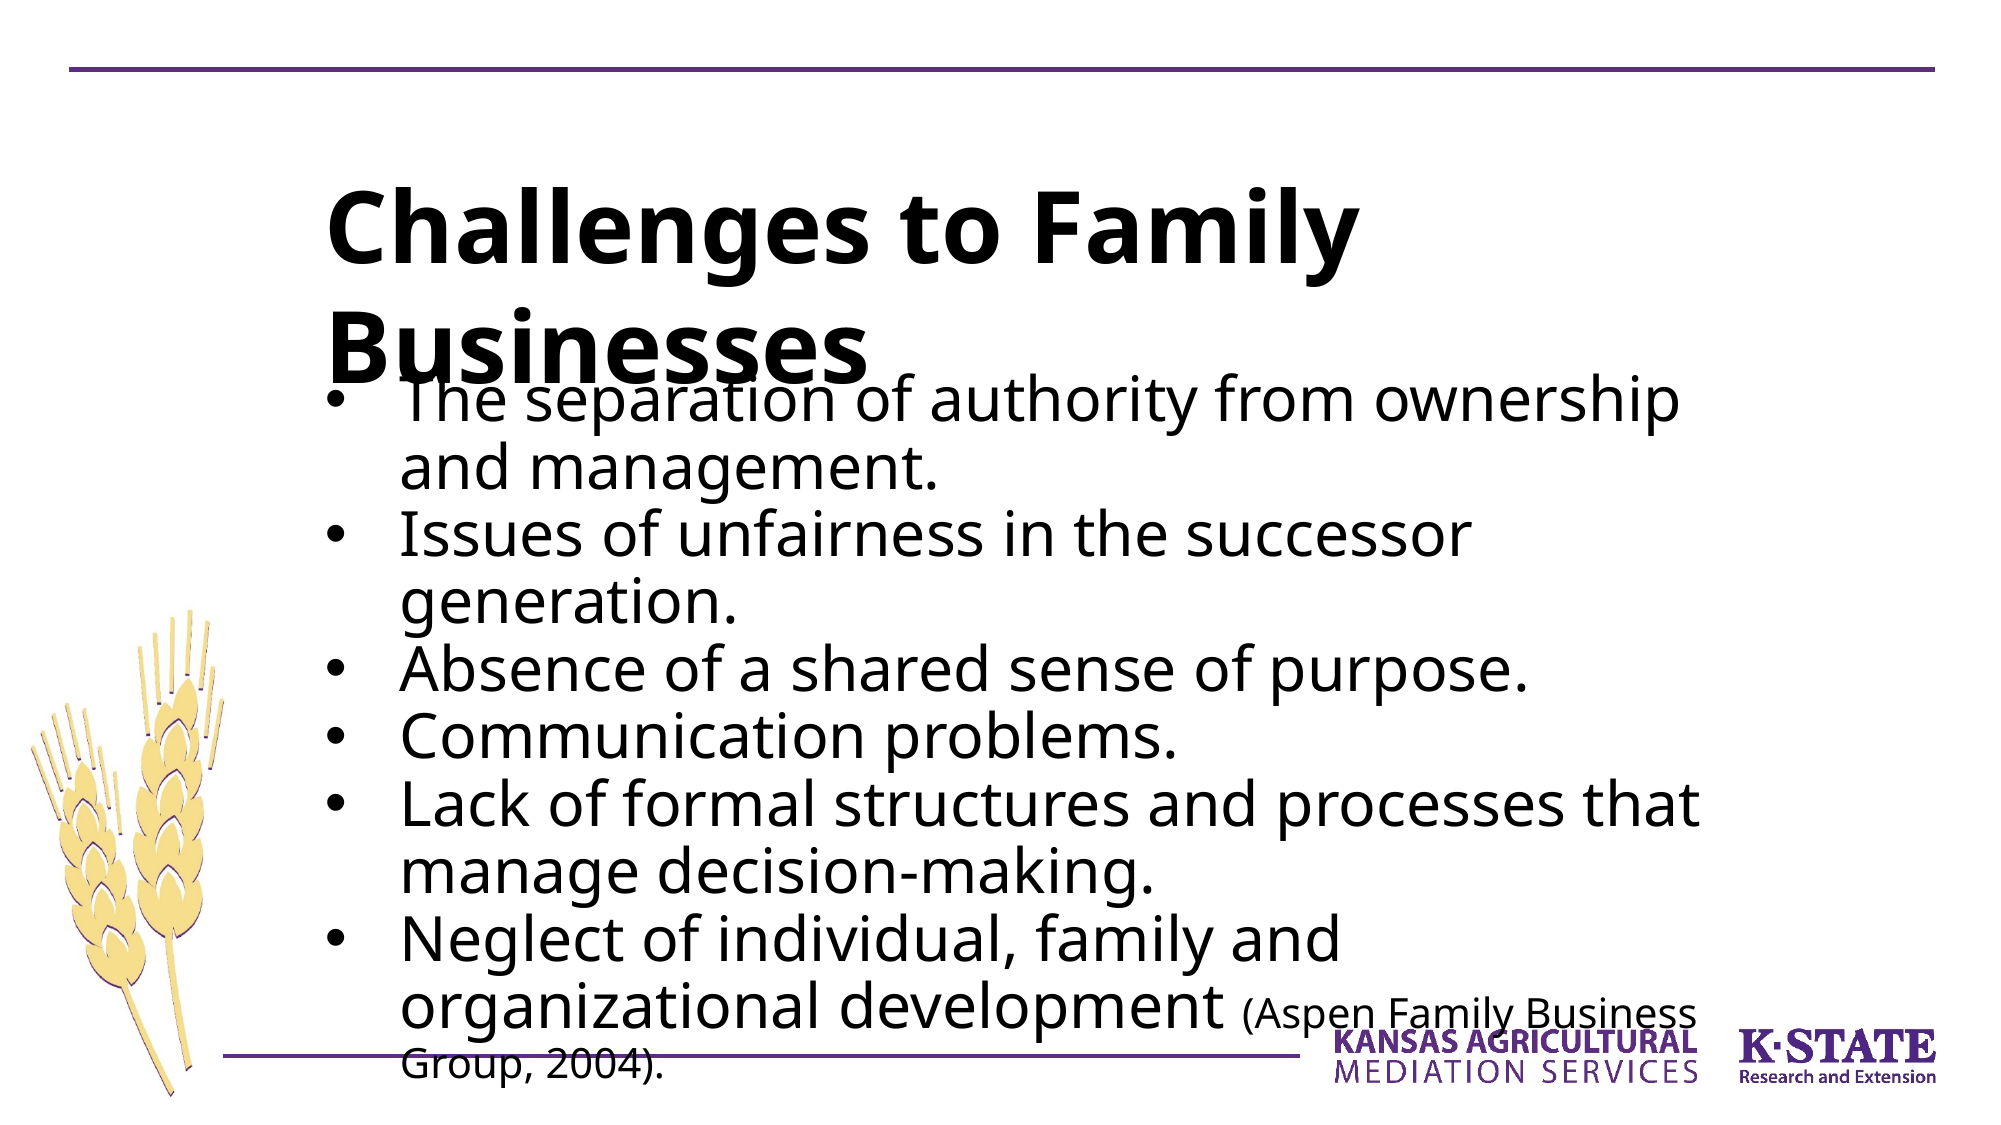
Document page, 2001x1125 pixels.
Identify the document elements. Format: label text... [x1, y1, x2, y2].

picture [1739, 1028, 1936, 1083]
picture [1335, 1029, 1697, 1083]
text_box Challenges to Family Businesses [310, 156, 1936, 411]
text_box The separation of authority from ownership and management. Issues of unfairness in the successor generation. Absence of a shared sense of purpose. Communication problems. Lack of formal structures and processes that manage decision-making. Neglect of individual, family and organizational development (Aspen Family Business Group, 2004). [310, 411, 1758, 1095]
picture [21, 602, 236, 1097]
